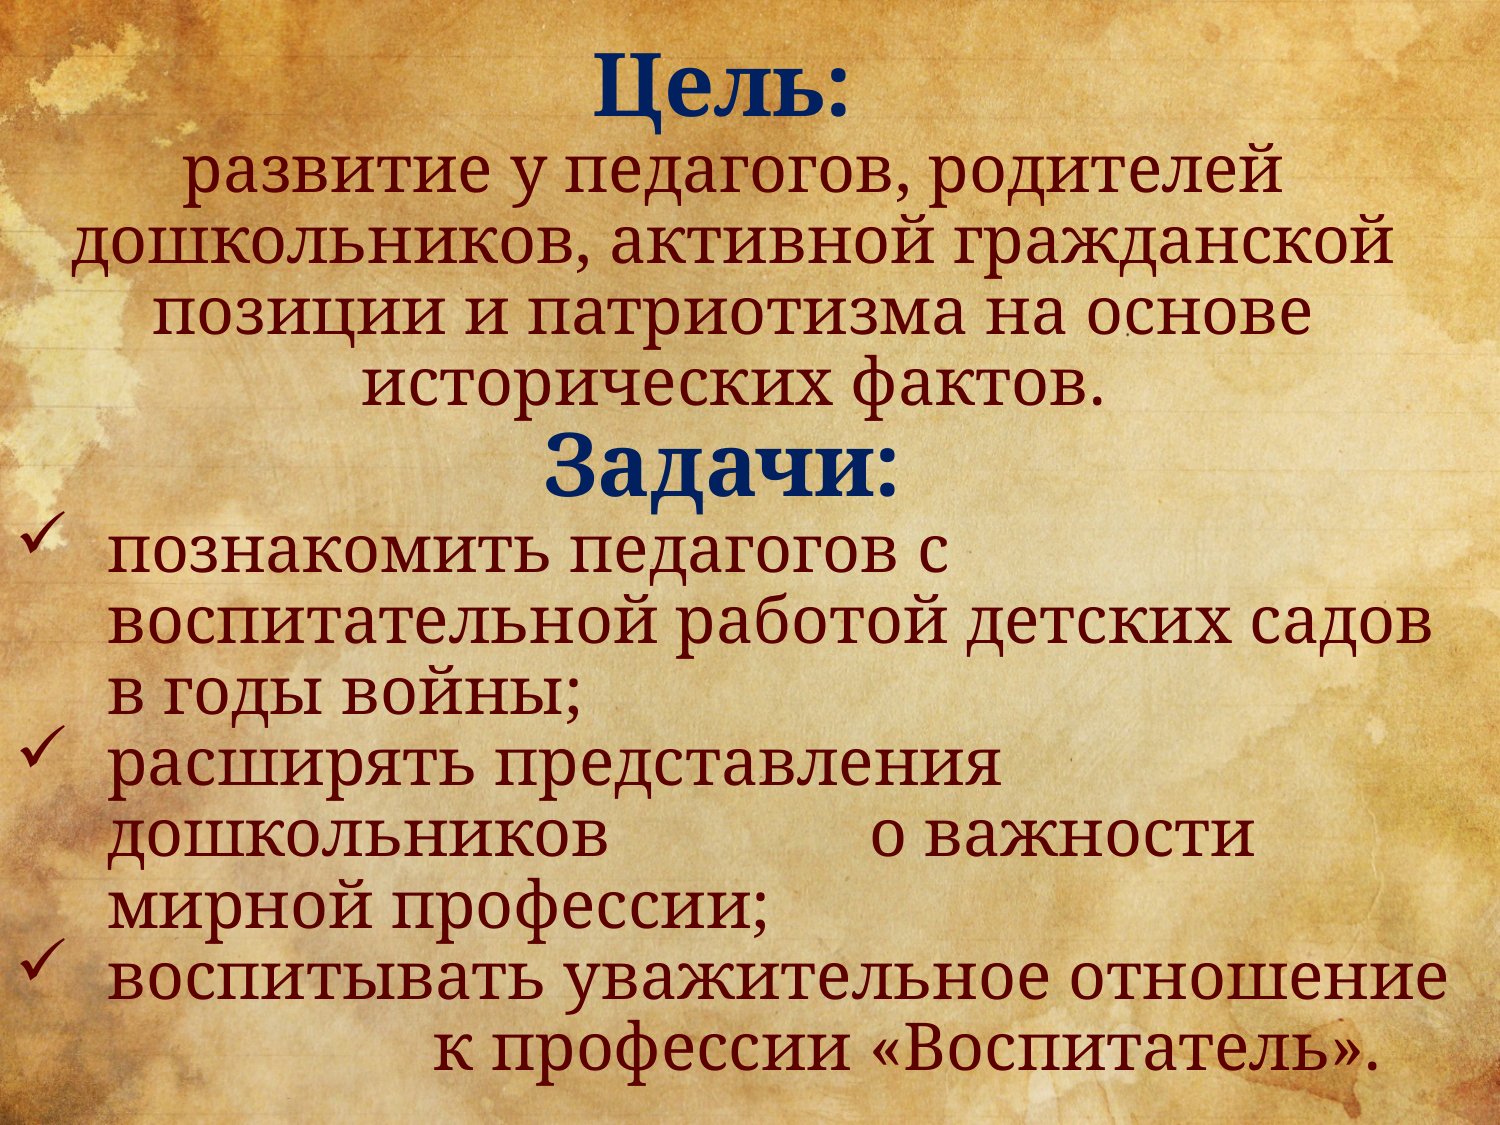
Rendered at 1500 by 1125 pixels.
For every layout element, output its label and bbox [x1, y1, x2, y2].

list [0, 0, 1500, 1125]
